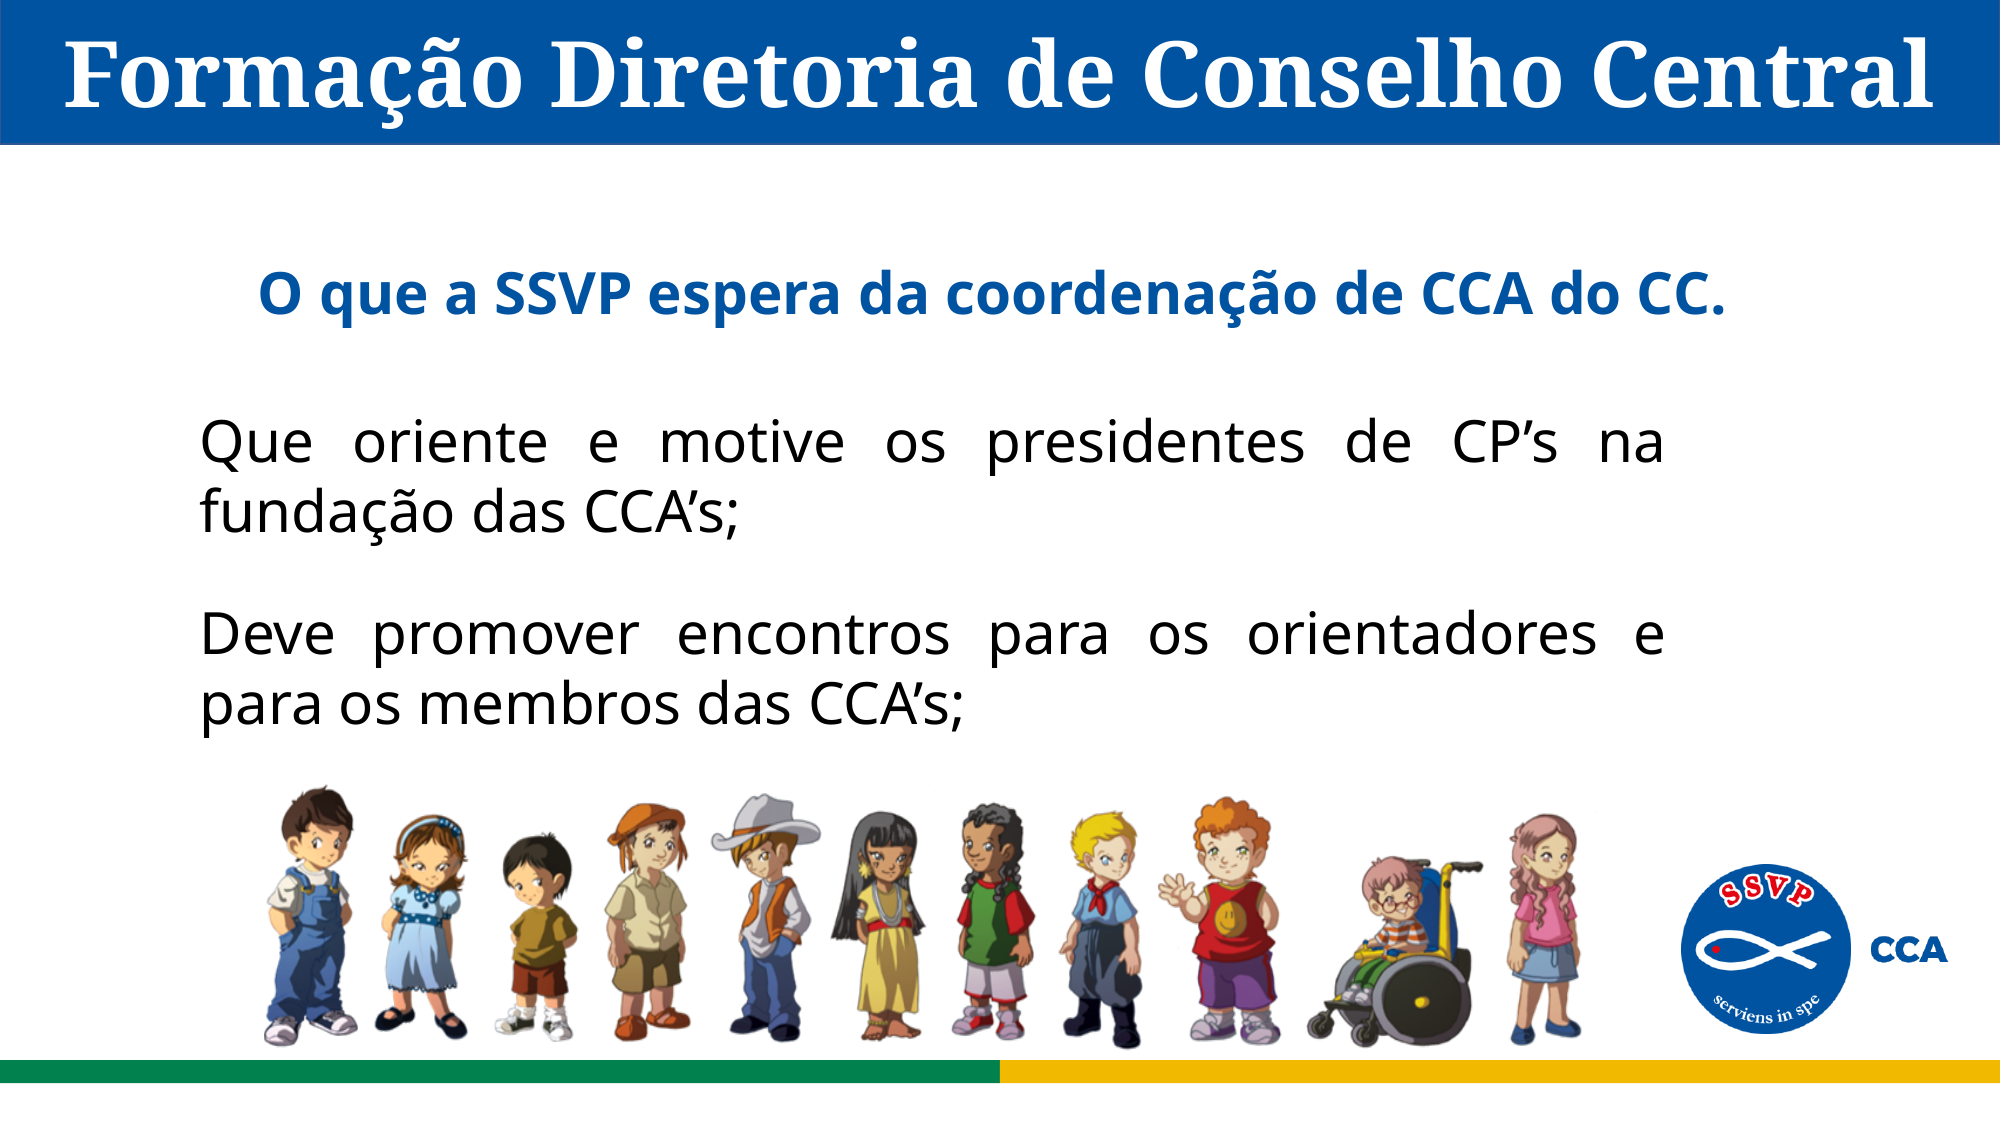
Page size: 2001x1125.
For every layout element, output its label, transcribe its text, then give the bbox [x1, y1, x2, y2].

picture [249, 738, 1634, 1056]
text_box Que oriente e motive os presidentes de CP’s na fundação das CCA’s; Deve promover encontros para os orientadores e para os membros das CCA’s; [184, 403, 1682, 744]
text_box Formação Diretoria de Conselho Central [0, 0, 2000, 145]
picture [1681, 864, 1975, 1035]
title O que a SSVP espera da coordenação de CCA do CC. [0, 189, 2000, 403]
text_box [0, 1050, 2000, 1092]
